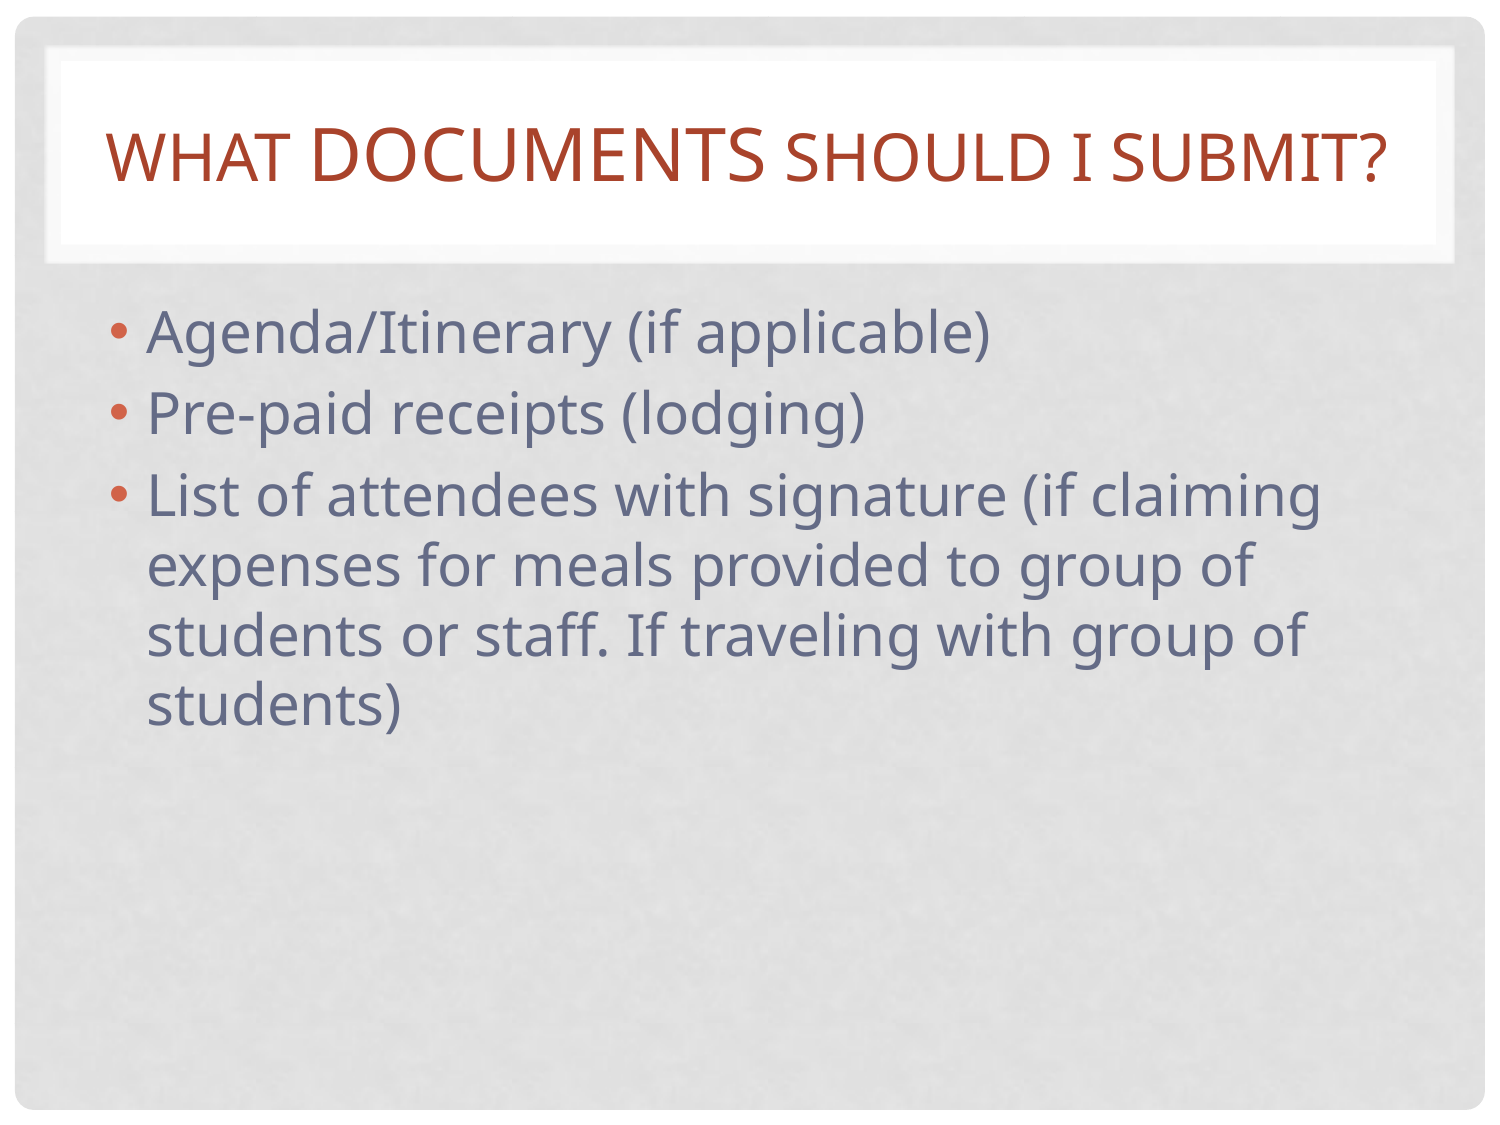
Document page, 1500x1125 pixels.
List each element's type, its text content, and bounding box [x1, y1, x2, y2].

title What Documents should I submit? [69, 66, 1425, 238]
list Agenda/Itinerary (if applicable) Pre-paid receipts (lodging) List of attendees with signature (if claiming expenses for meals provided to group of students or staff. If traveling with group of students) [75, 287, 1425, 1005]
